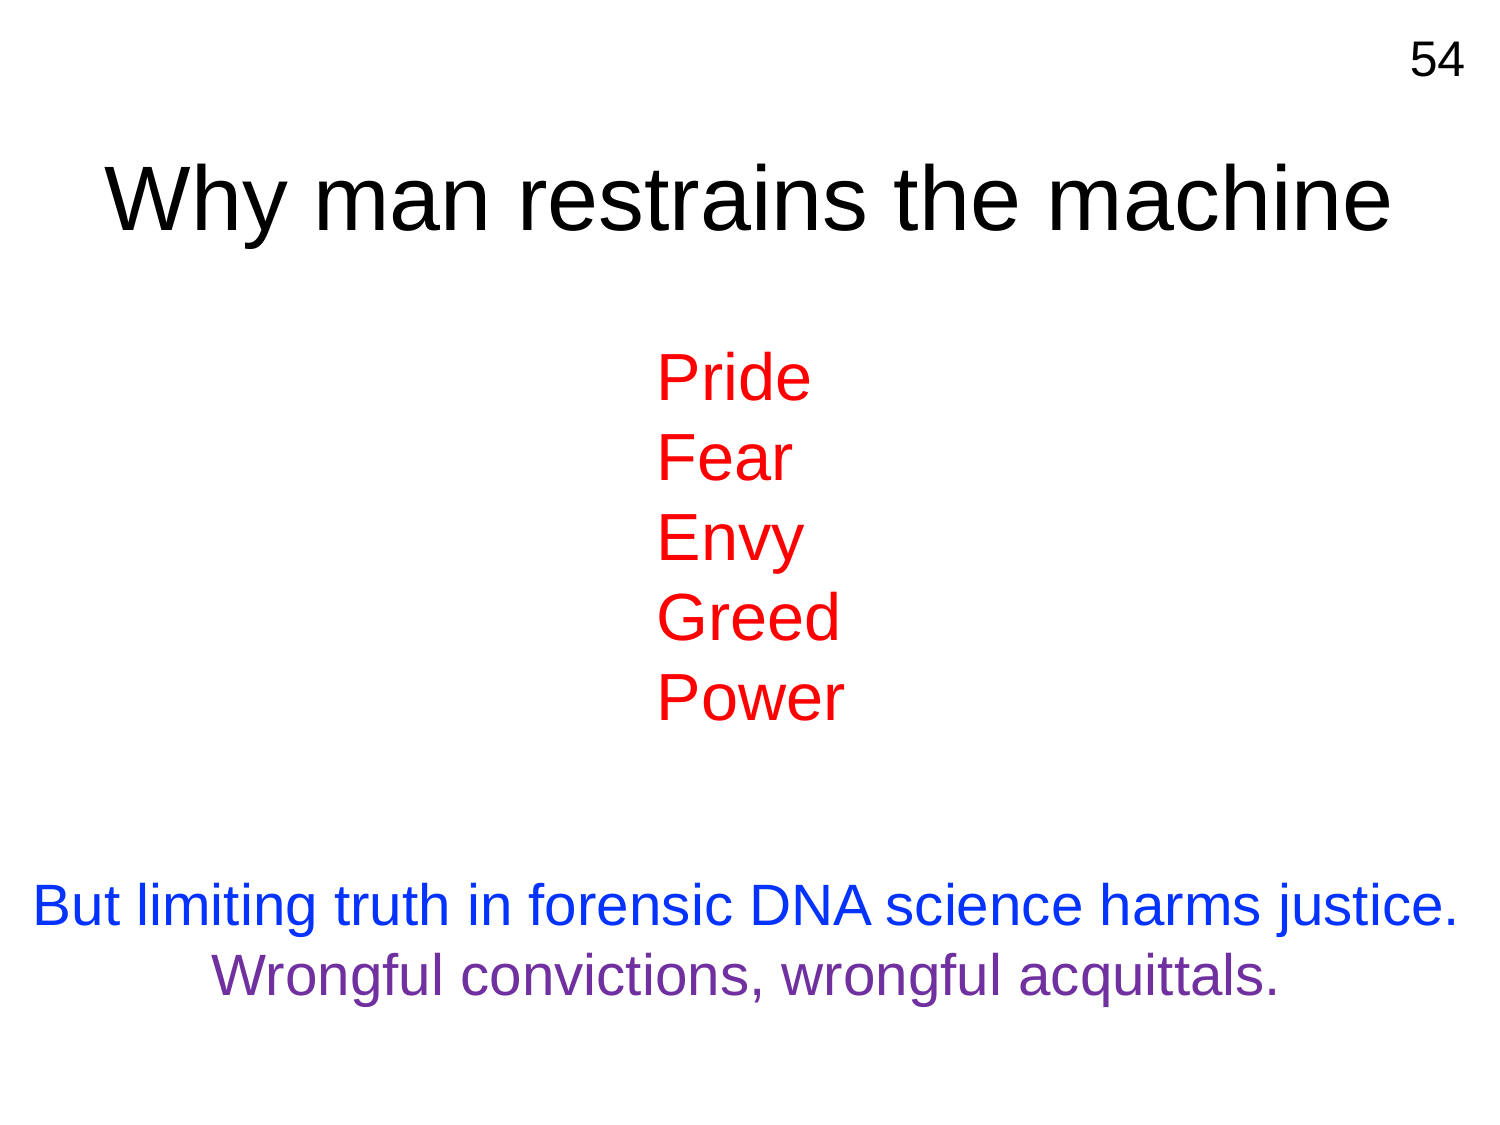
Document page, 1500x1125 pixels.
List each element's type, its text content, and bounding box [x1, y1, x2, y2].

text_box 54 [1374, 0, 1500, 113]
text_box But limiting truth in forensic DNA science harms justice. Wrongful convictions, wrongful acquittals. [18, 859, 1477, 1015]
title Why man restrains the machine [0, 99, 1500, 288]
text_box Pride Fear Envy Greed Power [641, 326, 932, 742]
